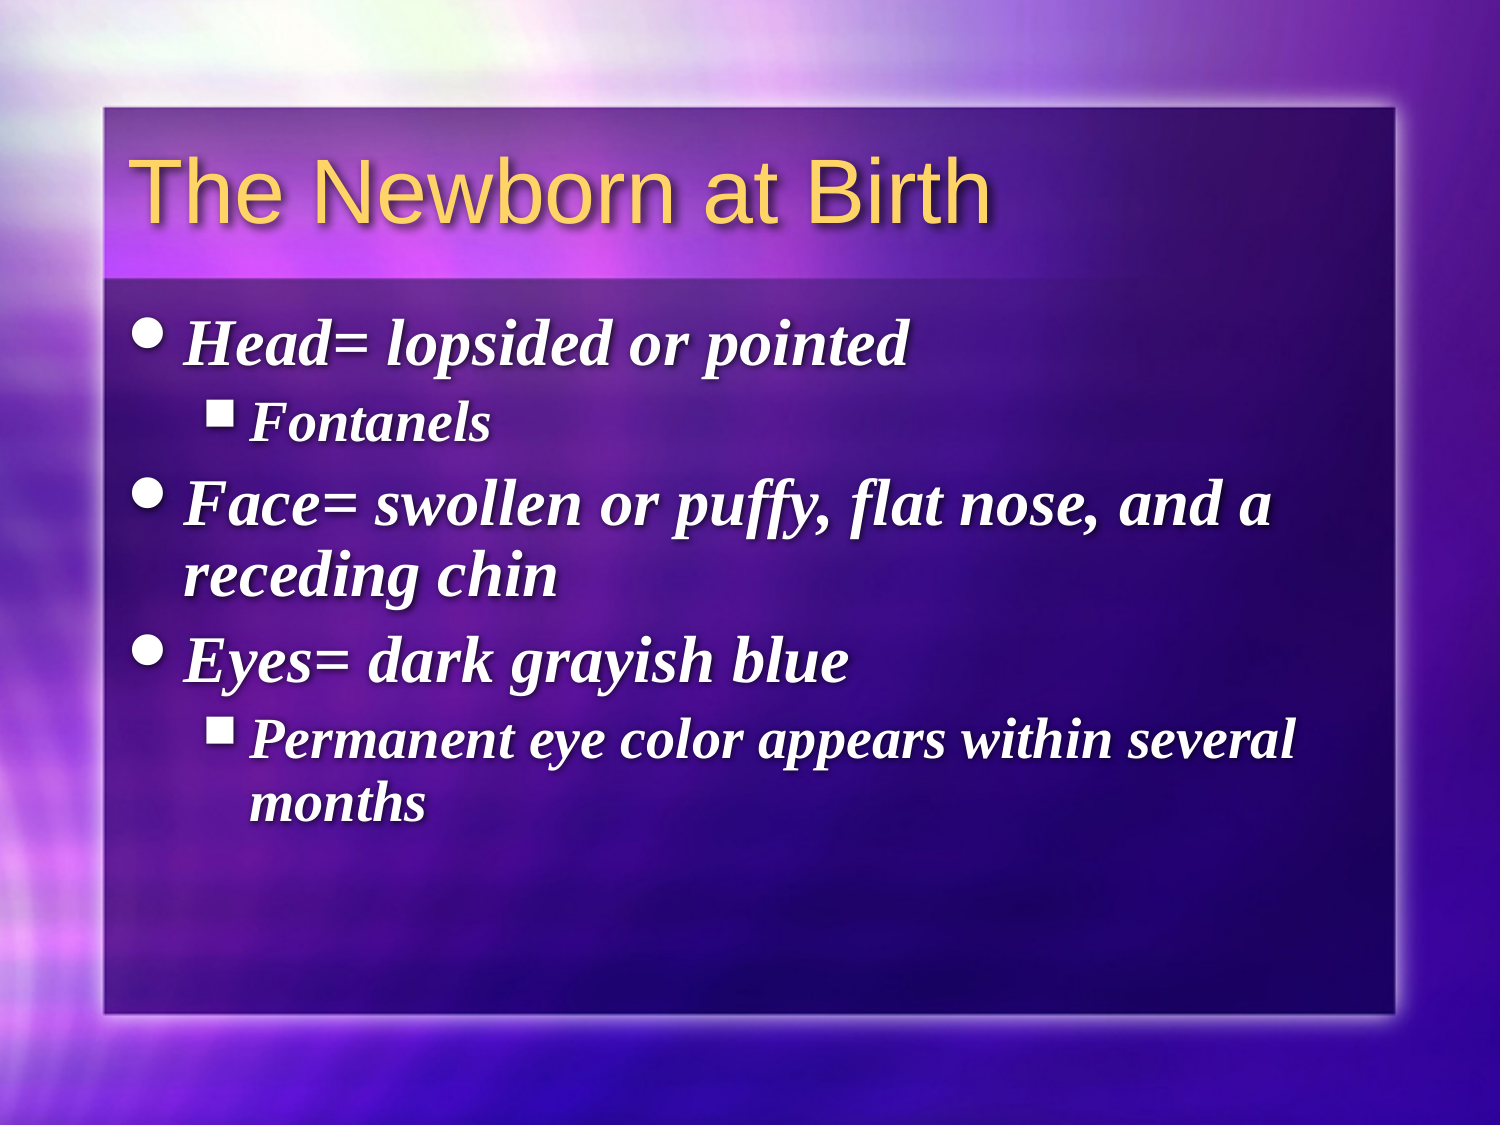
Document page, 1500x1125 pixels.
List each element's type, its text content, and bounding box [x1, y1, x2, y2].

list Head= lopsided or pointed Fontanels Face= swollen or puffy, flat nose, and a receding chin Eyes= dark grayish blue Permanent eye color appears within several months [112, 299, 1388, 1001]
picture [0, 0, 1500, 1125]
title The Newborn at Birth [112, 112, 1388, 276]
